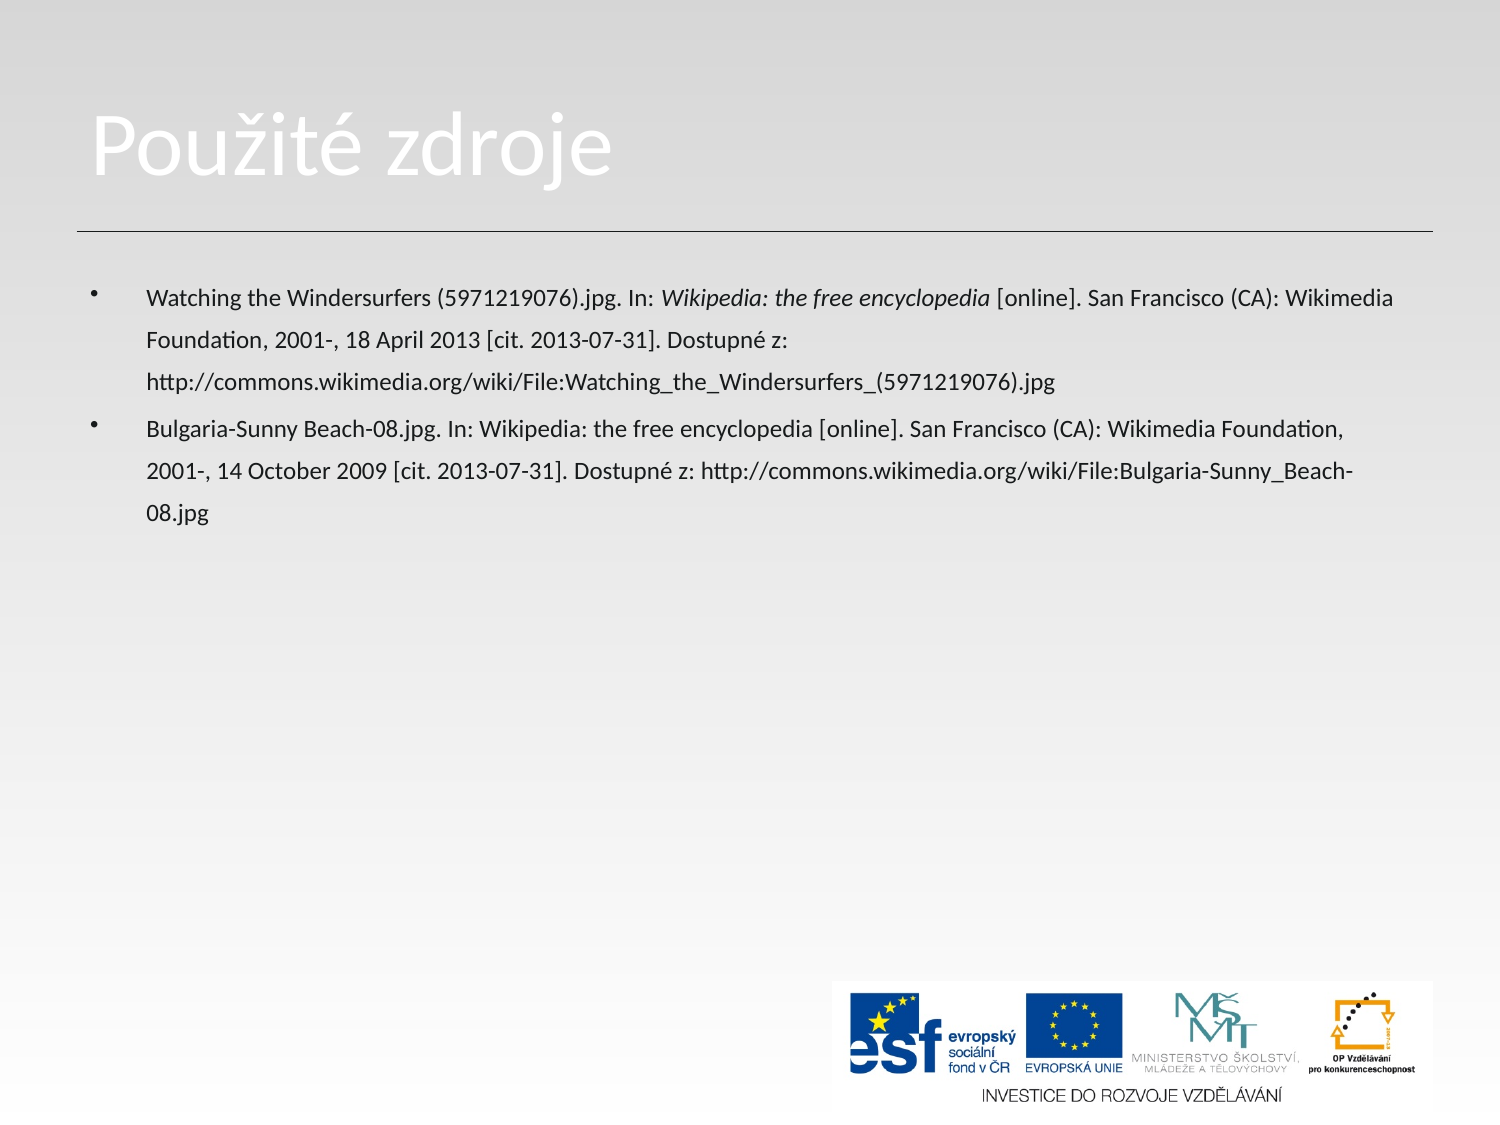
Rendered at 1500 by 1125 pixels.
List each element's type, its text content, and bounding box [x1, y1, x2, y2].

title Použité zdroje [75, 45, 1425, 233]
list Watching the Windersurfers (5971219076).jpg. In: Wikipedia: the free encyclopedia [online]. San Francisco (CA): Wikimedia Foundation, 2001-, 18 April 2013 [cit. 2013-07-31]. Dostupné z: http://commons.wikimedia.org/wiki/File:Watching_the_Windersurfers_(5971219076).jpg Bulgaria-Sunny Beach-08.jpg. In: Wikipedia: the free encyclopedia [online]. San Francisco (CA): Wikimedia Foundation, 2001-, 14 October 2009 [cit. 2013-07-31]. Dostupné z: http://commons.wikimedia.org/wiki/File:Bulgaria-Sunny_Beach-08.jpg [75, 262, 1425, 1005]
picture [832, 981, 1433, 1113]
